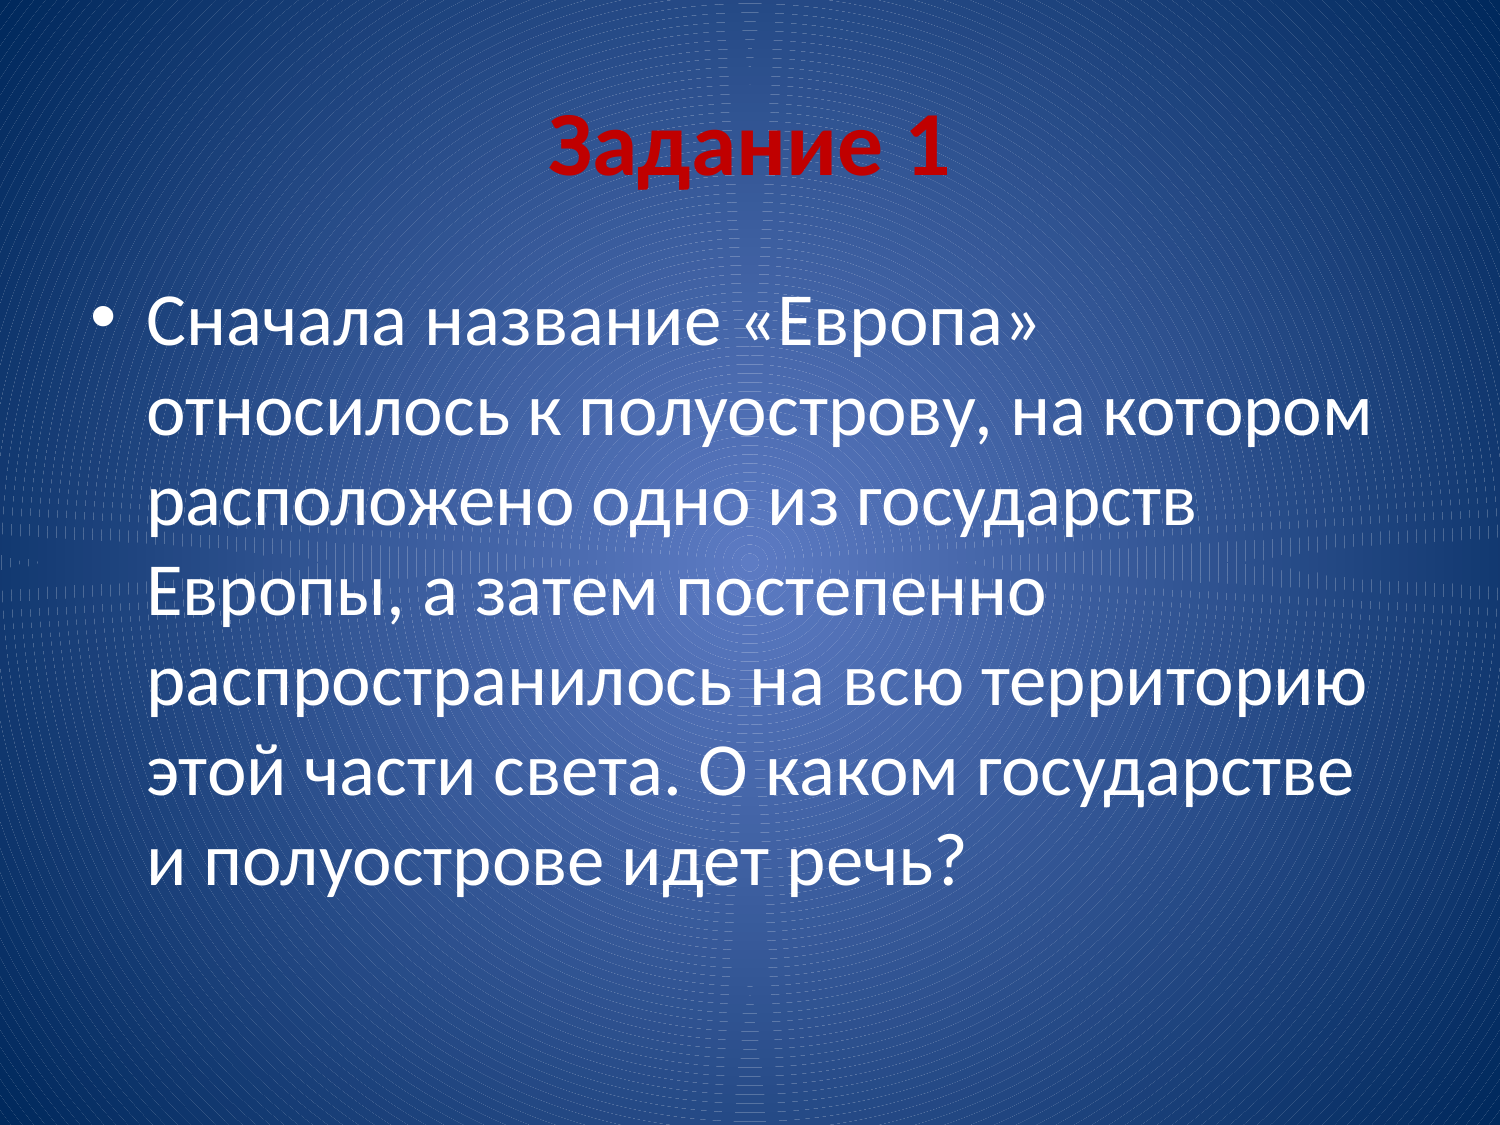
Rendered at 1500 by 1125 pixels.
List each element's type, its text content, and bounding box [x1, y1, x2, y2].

list Сначала название «Европа» относилось к полуострову, на котором расположено одно из государств Европы, а затем постепенно распространилось на всю территорию этой части света. О каком государстве и полуострове идет речь? [75, 262, 1425, 1005]
title Задание 1 [75, 45, 1425, 233]
